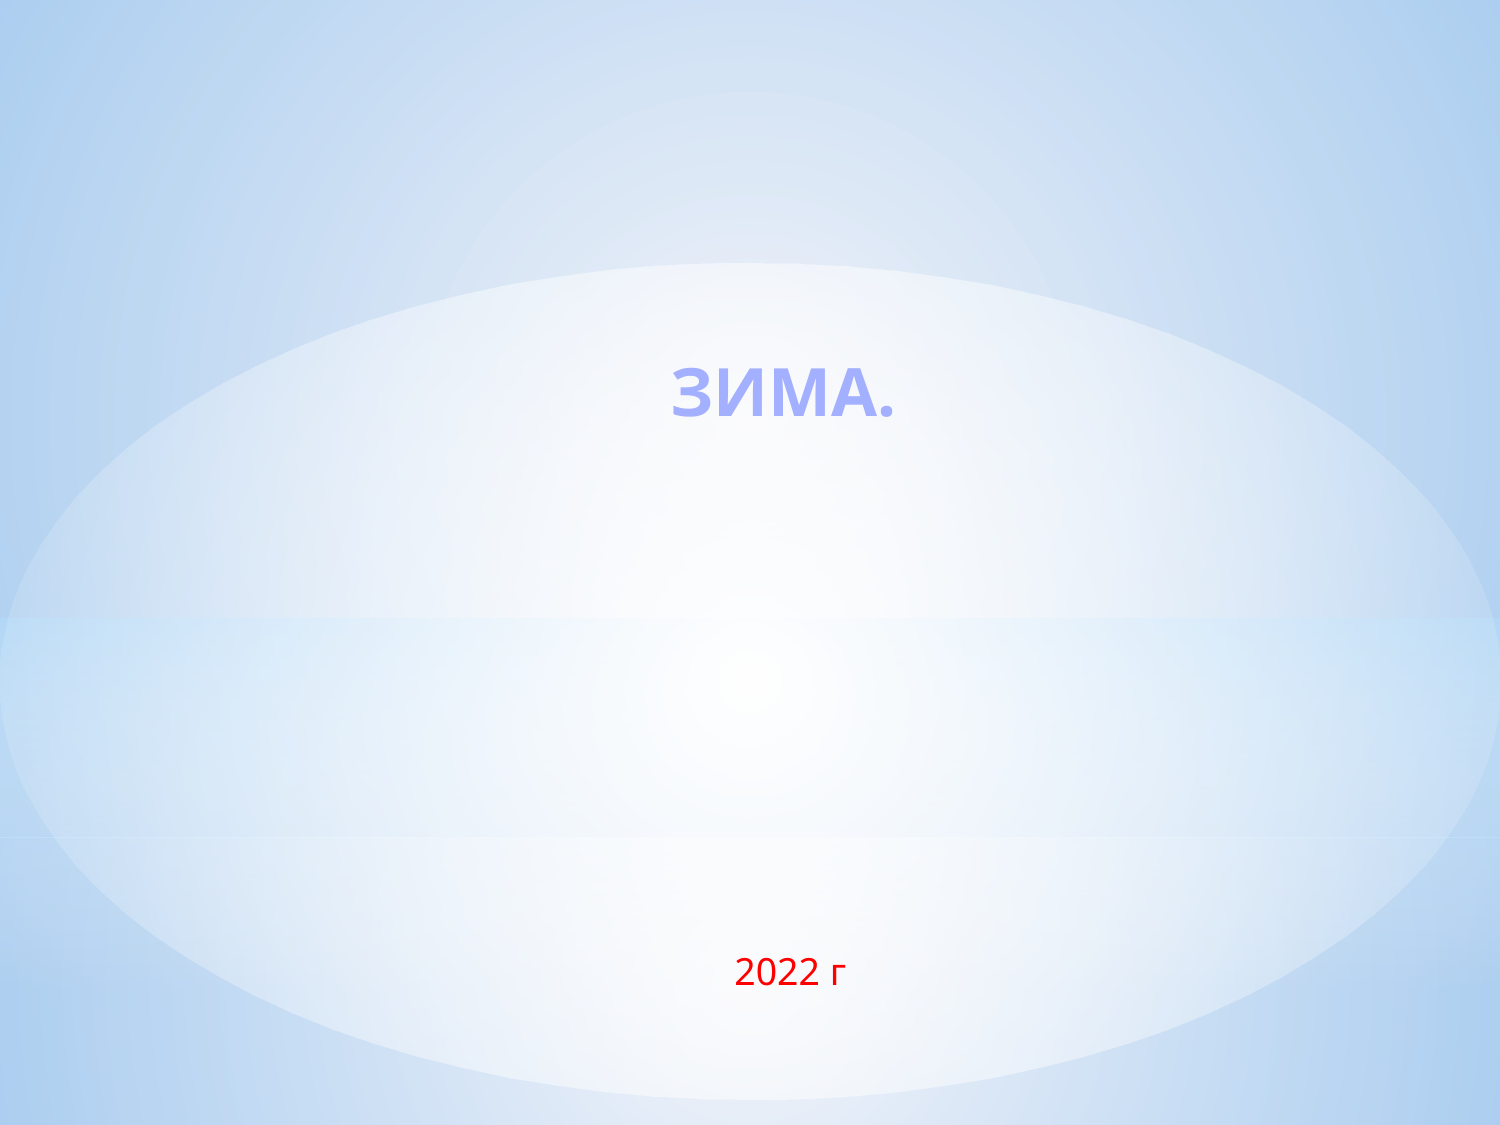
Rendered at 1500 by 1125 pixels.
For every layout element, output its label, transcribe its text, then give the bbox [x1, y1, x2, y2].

text_box ЗИМА. [98, 342, 1469, 437]
text_box 2022 г [561, 940, 1010, 1001]
